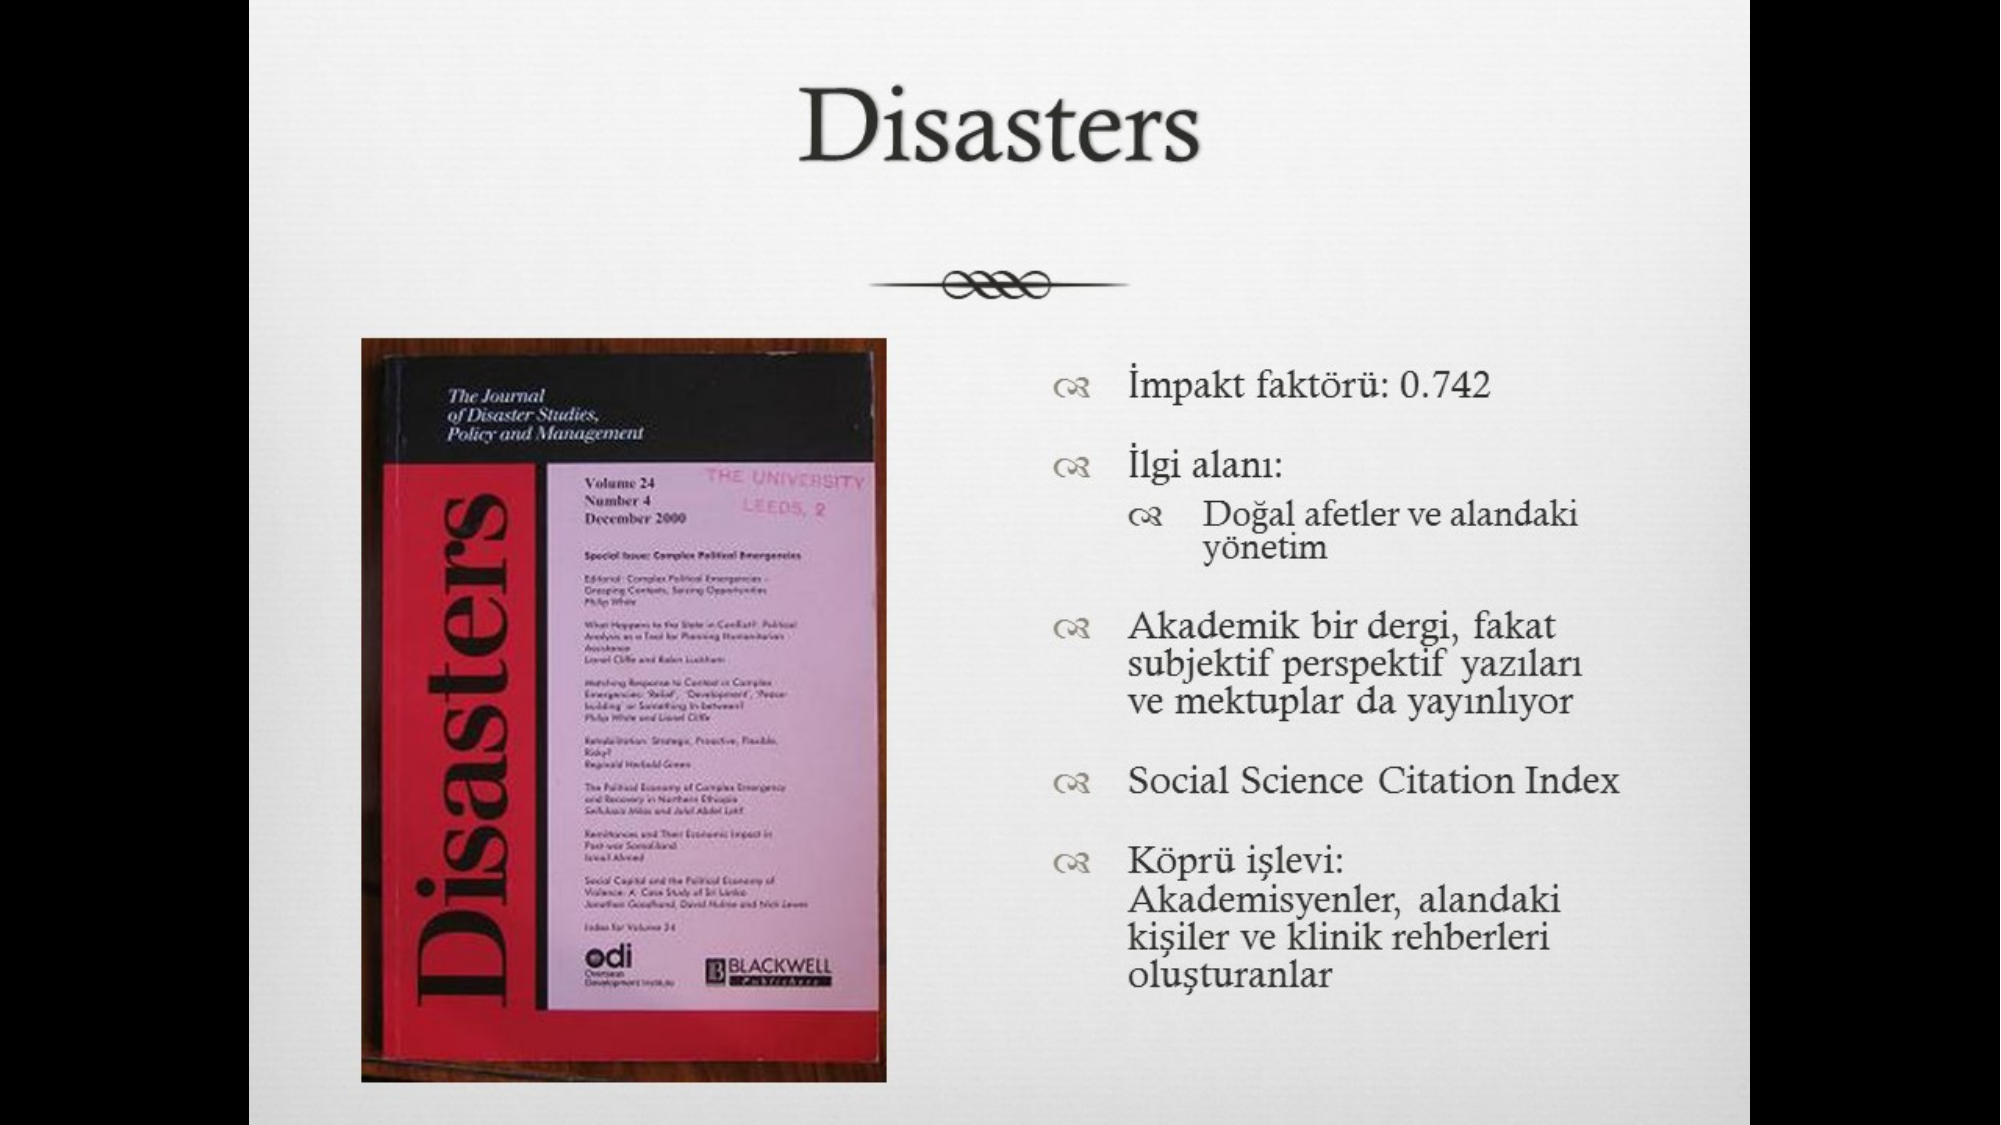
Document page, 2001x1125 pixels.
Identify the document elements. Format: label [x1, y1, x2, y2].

picture [249, 0, 1750, 1125]
